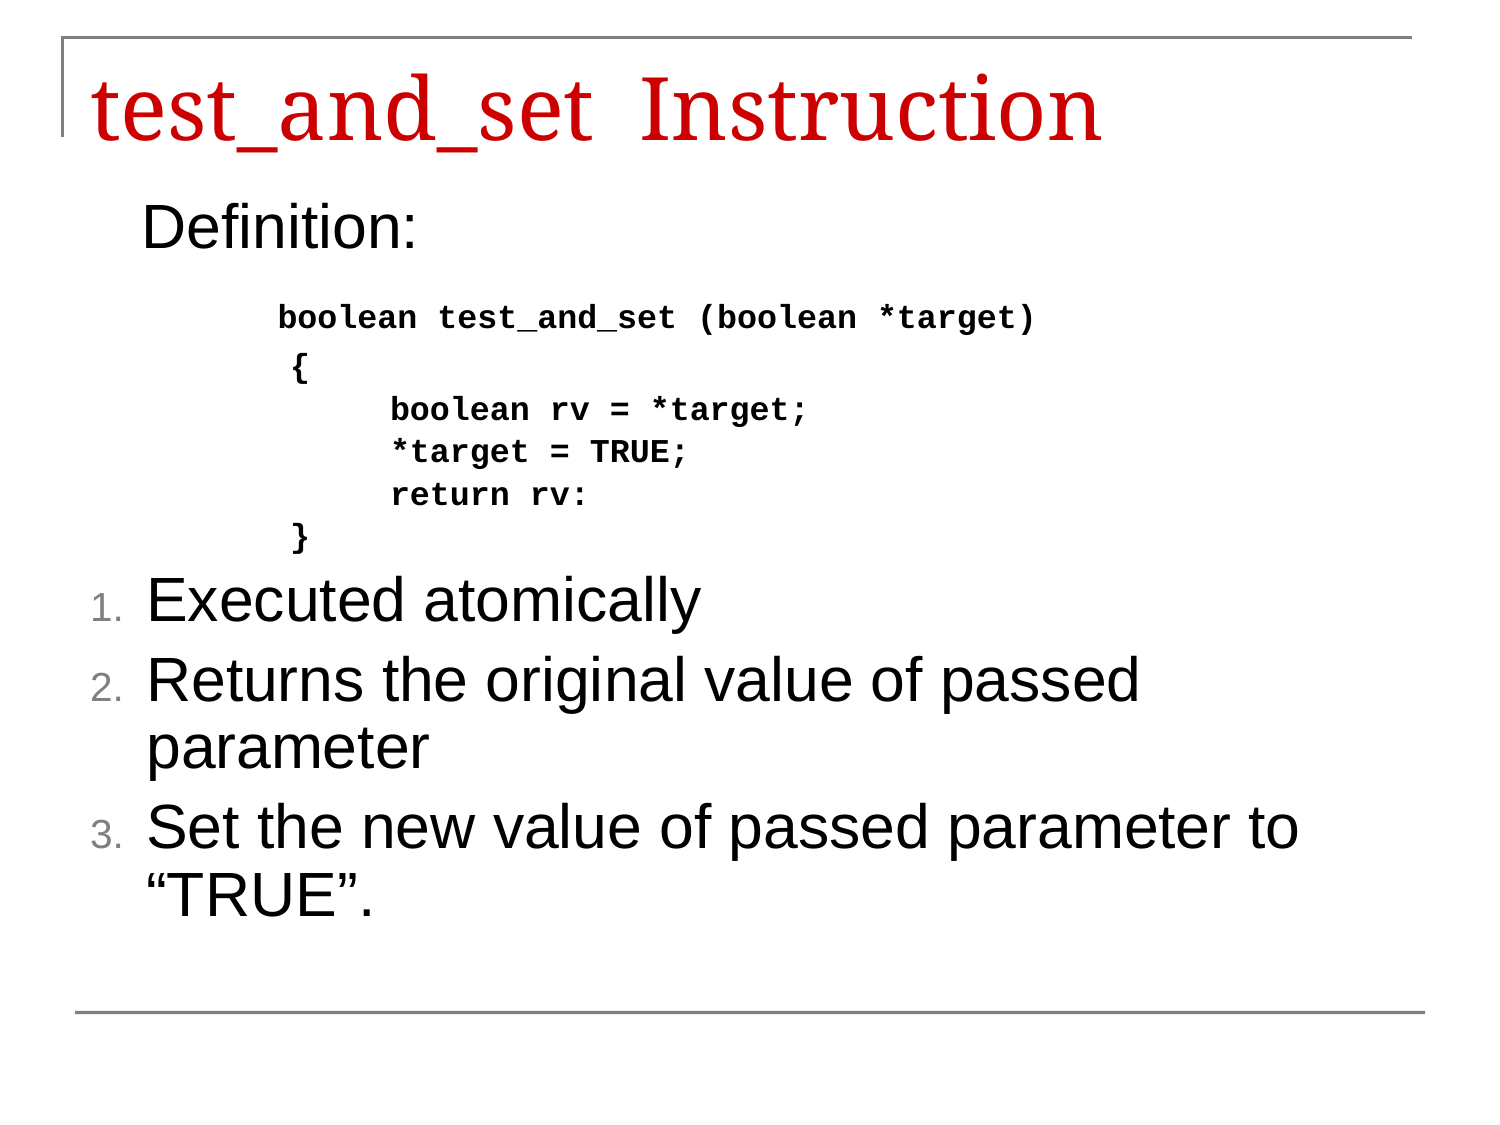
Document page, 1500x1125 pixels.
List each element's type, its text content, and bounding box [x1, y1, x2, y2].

title test_and_set Instruction [75, 45, 1425, 163]
list Definition: boolean test_and_set (boolean *target) { boolean rv = *target; *target = TRUE; return rv: } Executed atomically Returns the original value of passed parameter Set the new value of passed parameter to “TRUE”. [75, 187, 1425, 1006]
